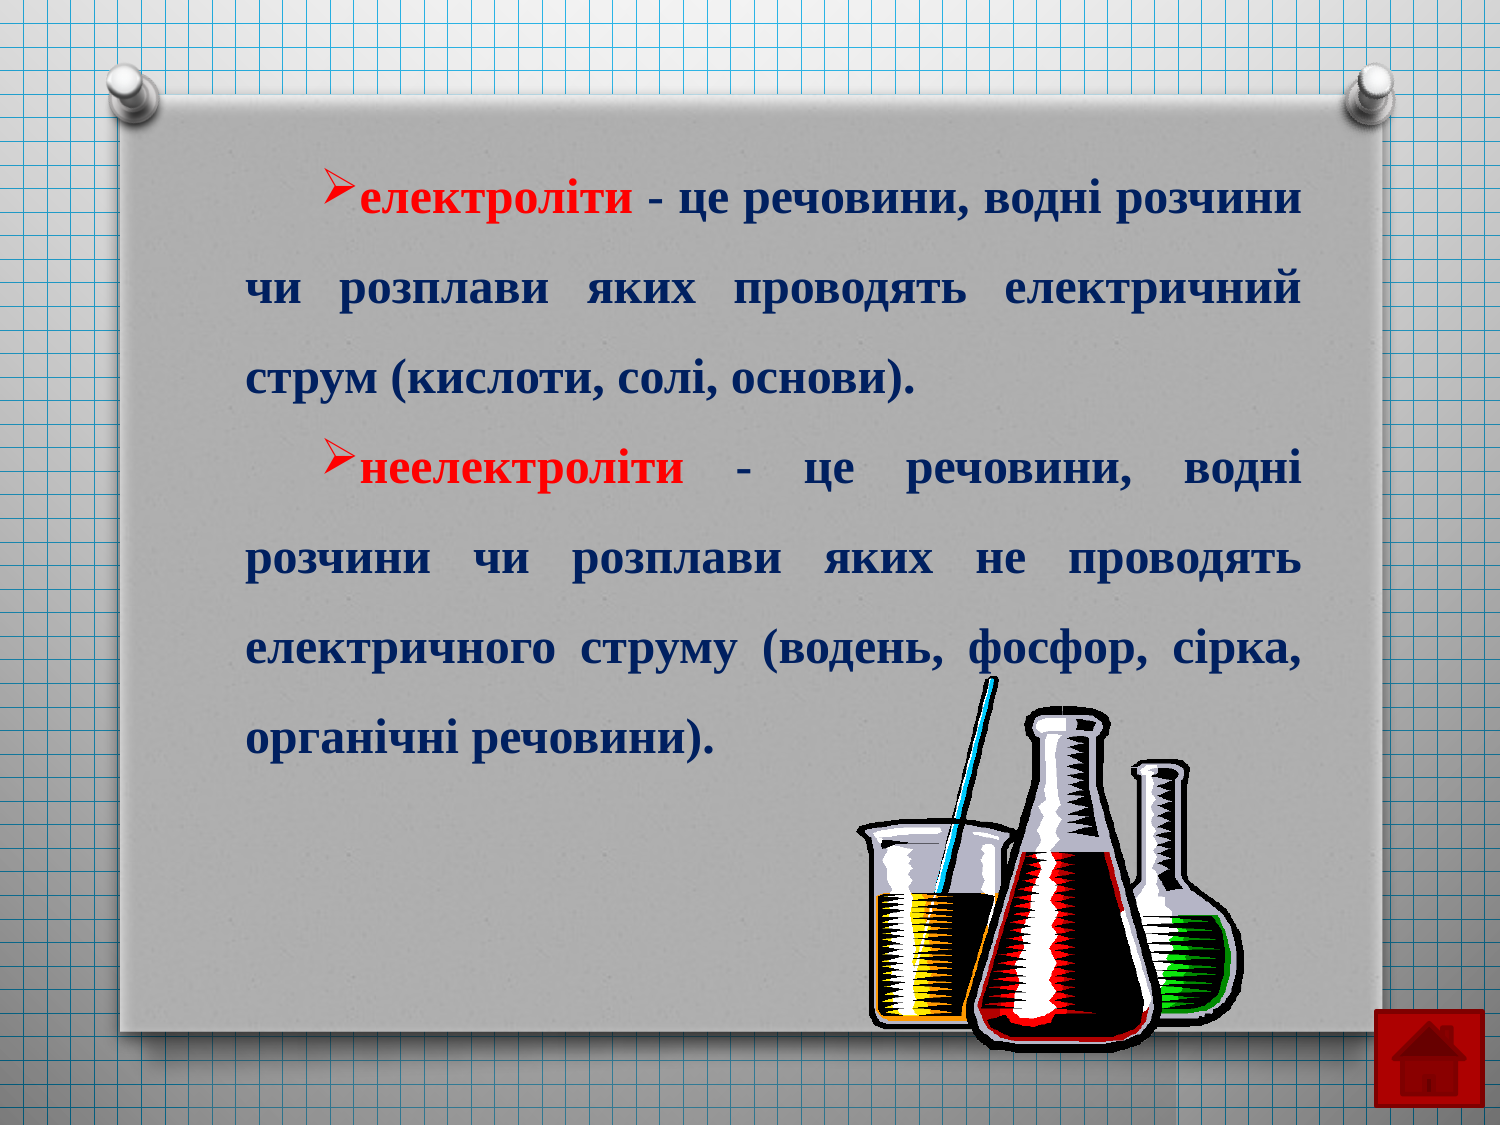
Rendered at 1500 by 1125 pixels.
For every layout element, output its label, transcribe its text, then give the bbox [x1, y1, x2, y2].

picture [75, 31, 197, 152]
text_box [1374, 1009, 1485, 1108]
picture [855, 673, 1247, 1056]
picture [1317, 35, 1439, 156]
text_box електроліти - це речовини, водні розчини чи розплави яких проводять електричний струм (кислоти, солі, основи). неелектроліти - це речовини, водні розчини чи розплави яких не проводять електричного струму (водень, фосфор, сірка, органічні речовини). [194, 125, 1317, 771]
